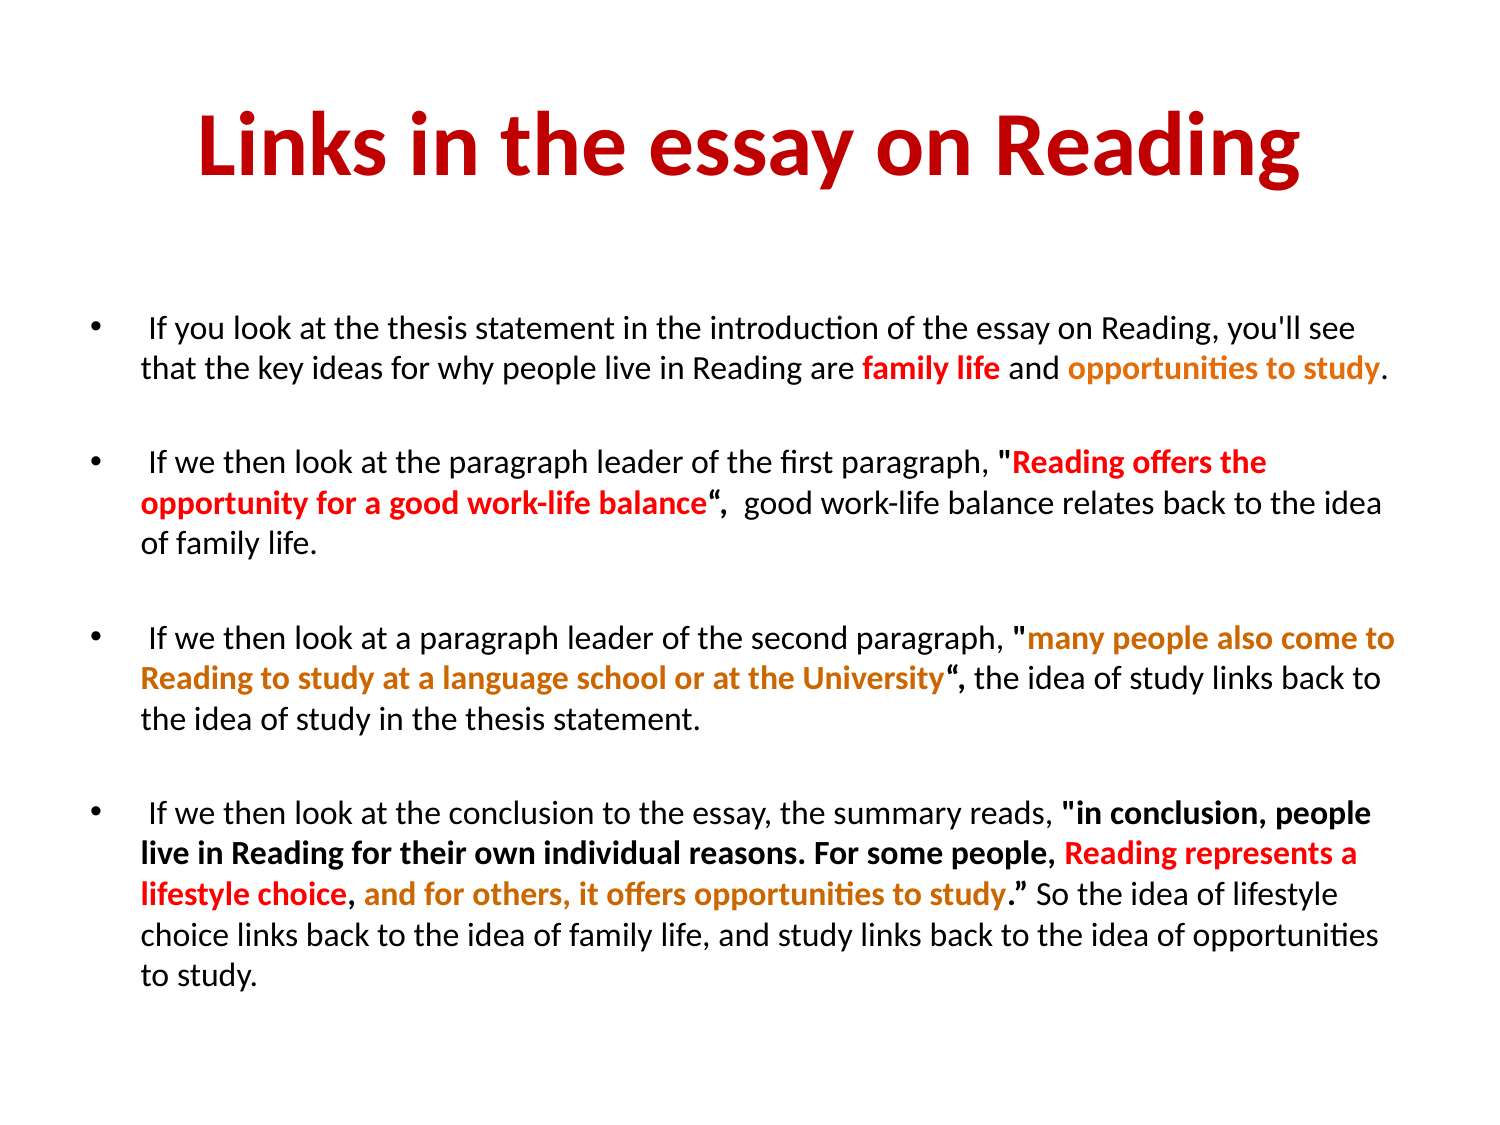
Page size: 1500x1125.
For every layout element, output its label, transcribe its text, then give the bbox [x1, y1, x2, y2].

title Links in the essay on Reading [75, 45, 1425, 233]
list If you look at the thesis statement in the introduction of the essay on Reading, you'll see that the key ideas for why people live in Reading are family life and opportunities to study. If we then look at the paragraph leader of the first paragraph, "Reading offers the opportunity for a good work-life balance“, good work-life balance relates back to the idea of family life. If we then look at a paragraph leader of the second paragraph, "many people also come to Reading to study at a language school or at the University“, the idea of study links back to the idea of study in the thesis statement. If we then look at the conclusion to the essay, the summary reads, "in conclusion, people live in Reading for their own individual reasons. For some people, Reading represents a lifestyle choice, and for others, it offers opportunities to study.” So the idea of lifestyle choice links back to the idea of family life, and study links back to the idea of opportunities to study. [75, 262, 1425, 1005]
